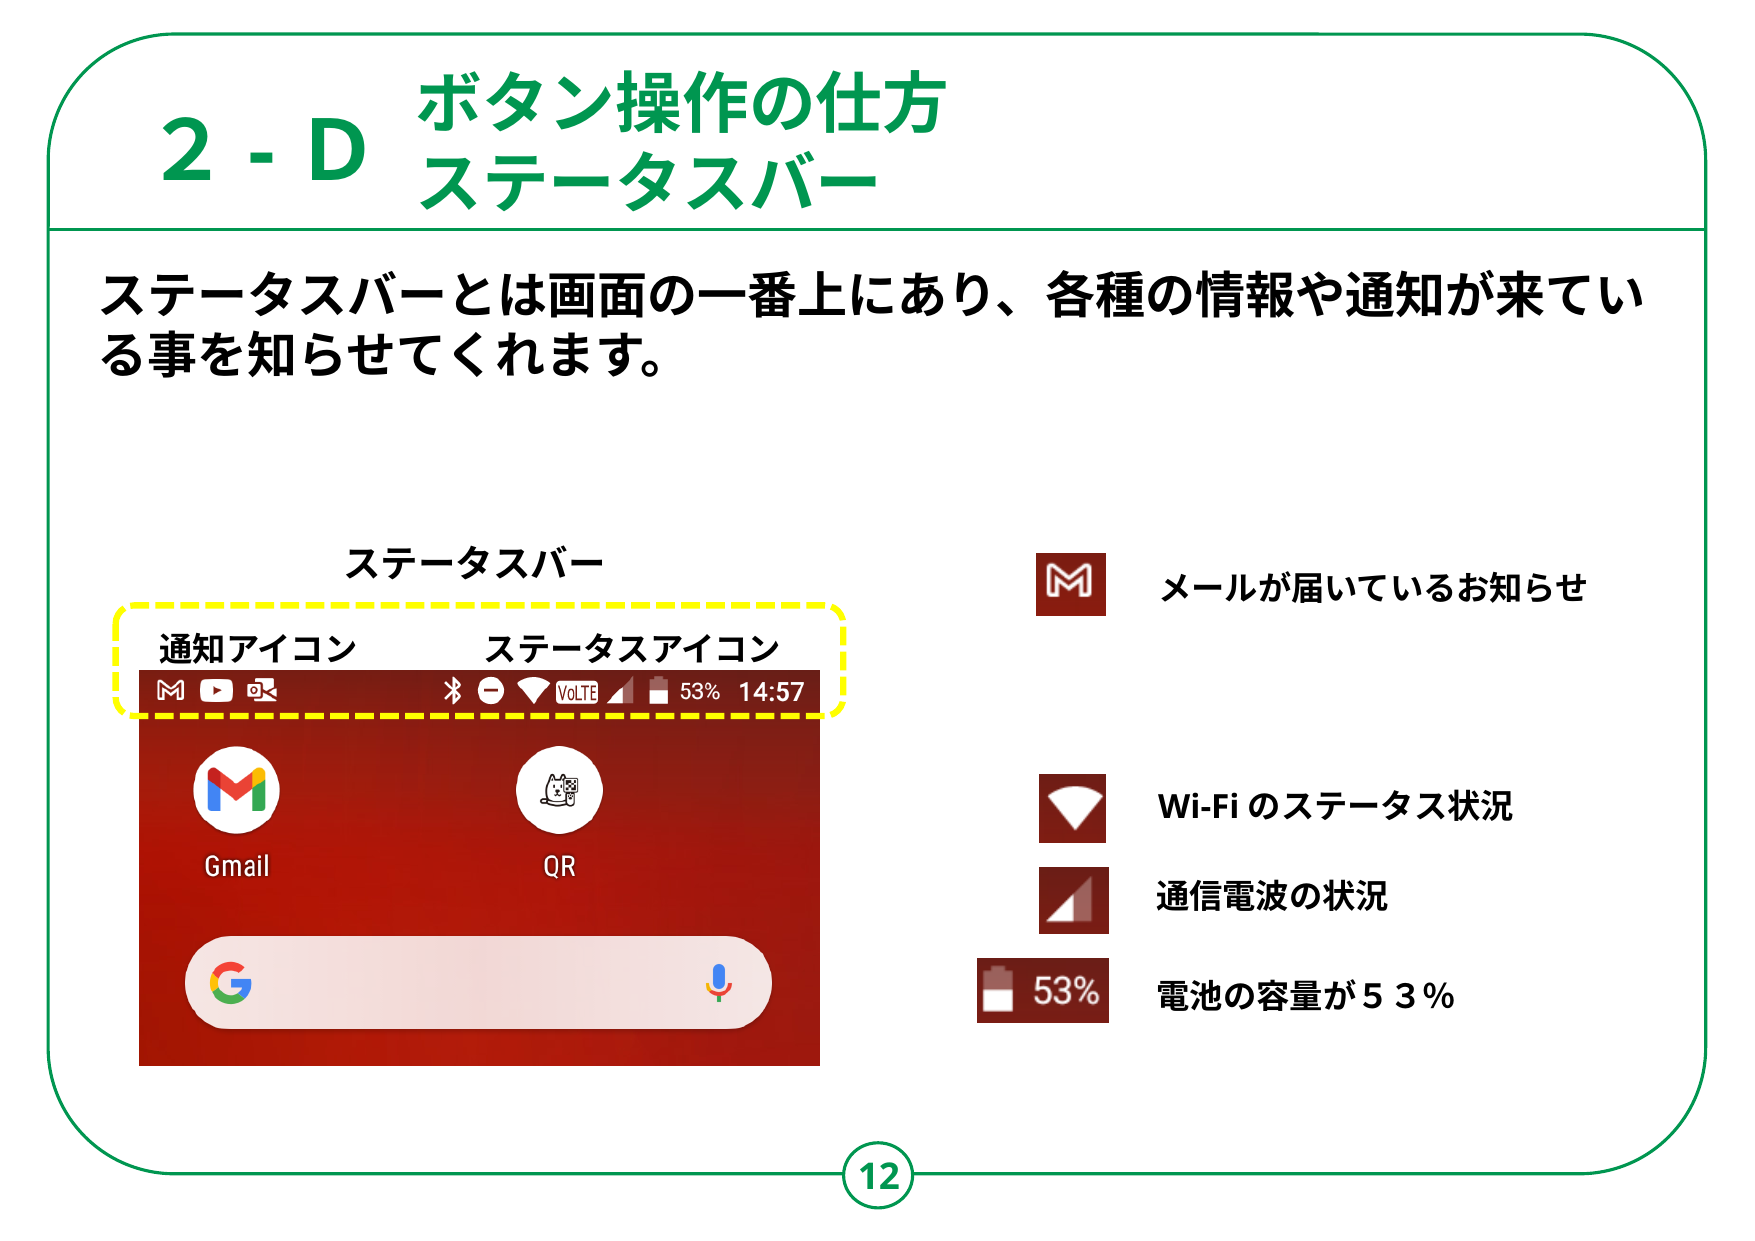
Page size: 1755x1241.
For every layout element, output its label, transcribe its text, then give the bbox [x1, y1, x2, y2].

text_box 通信電波の状況 [1141, 867, 1405, 923]
text_box [113, 603, 846, 719]
text_box ボタン操作の仕方 ステータスバー [415, 60, 950, 221]
text_box 電池の容量が５３％ [1142, 968, 1472, 1023]
picture [976, 958, 1109, 1023]
subtitle ステータスバーとは画面の一番上にあり、各種の情報や通知が来ている事を知らせてくれます。 [97, 263, 1686, 386]
picture [1039, 773, 1106, 844]
text_box ステータスバー [328, 532, 621, 593]
picture [139, 670, 820, 1066]
text_box ２-Ｄ [130, 89, 394, 206]
picture [1036, 553, 1106, 617]
text_box メールが届いているお知らせ [1143, 559, 1604, 615]
text_box Wi-Fiのステータス状況 [1143, 777, 1529, 833]
picture [1039, 867, 1109, 934]
